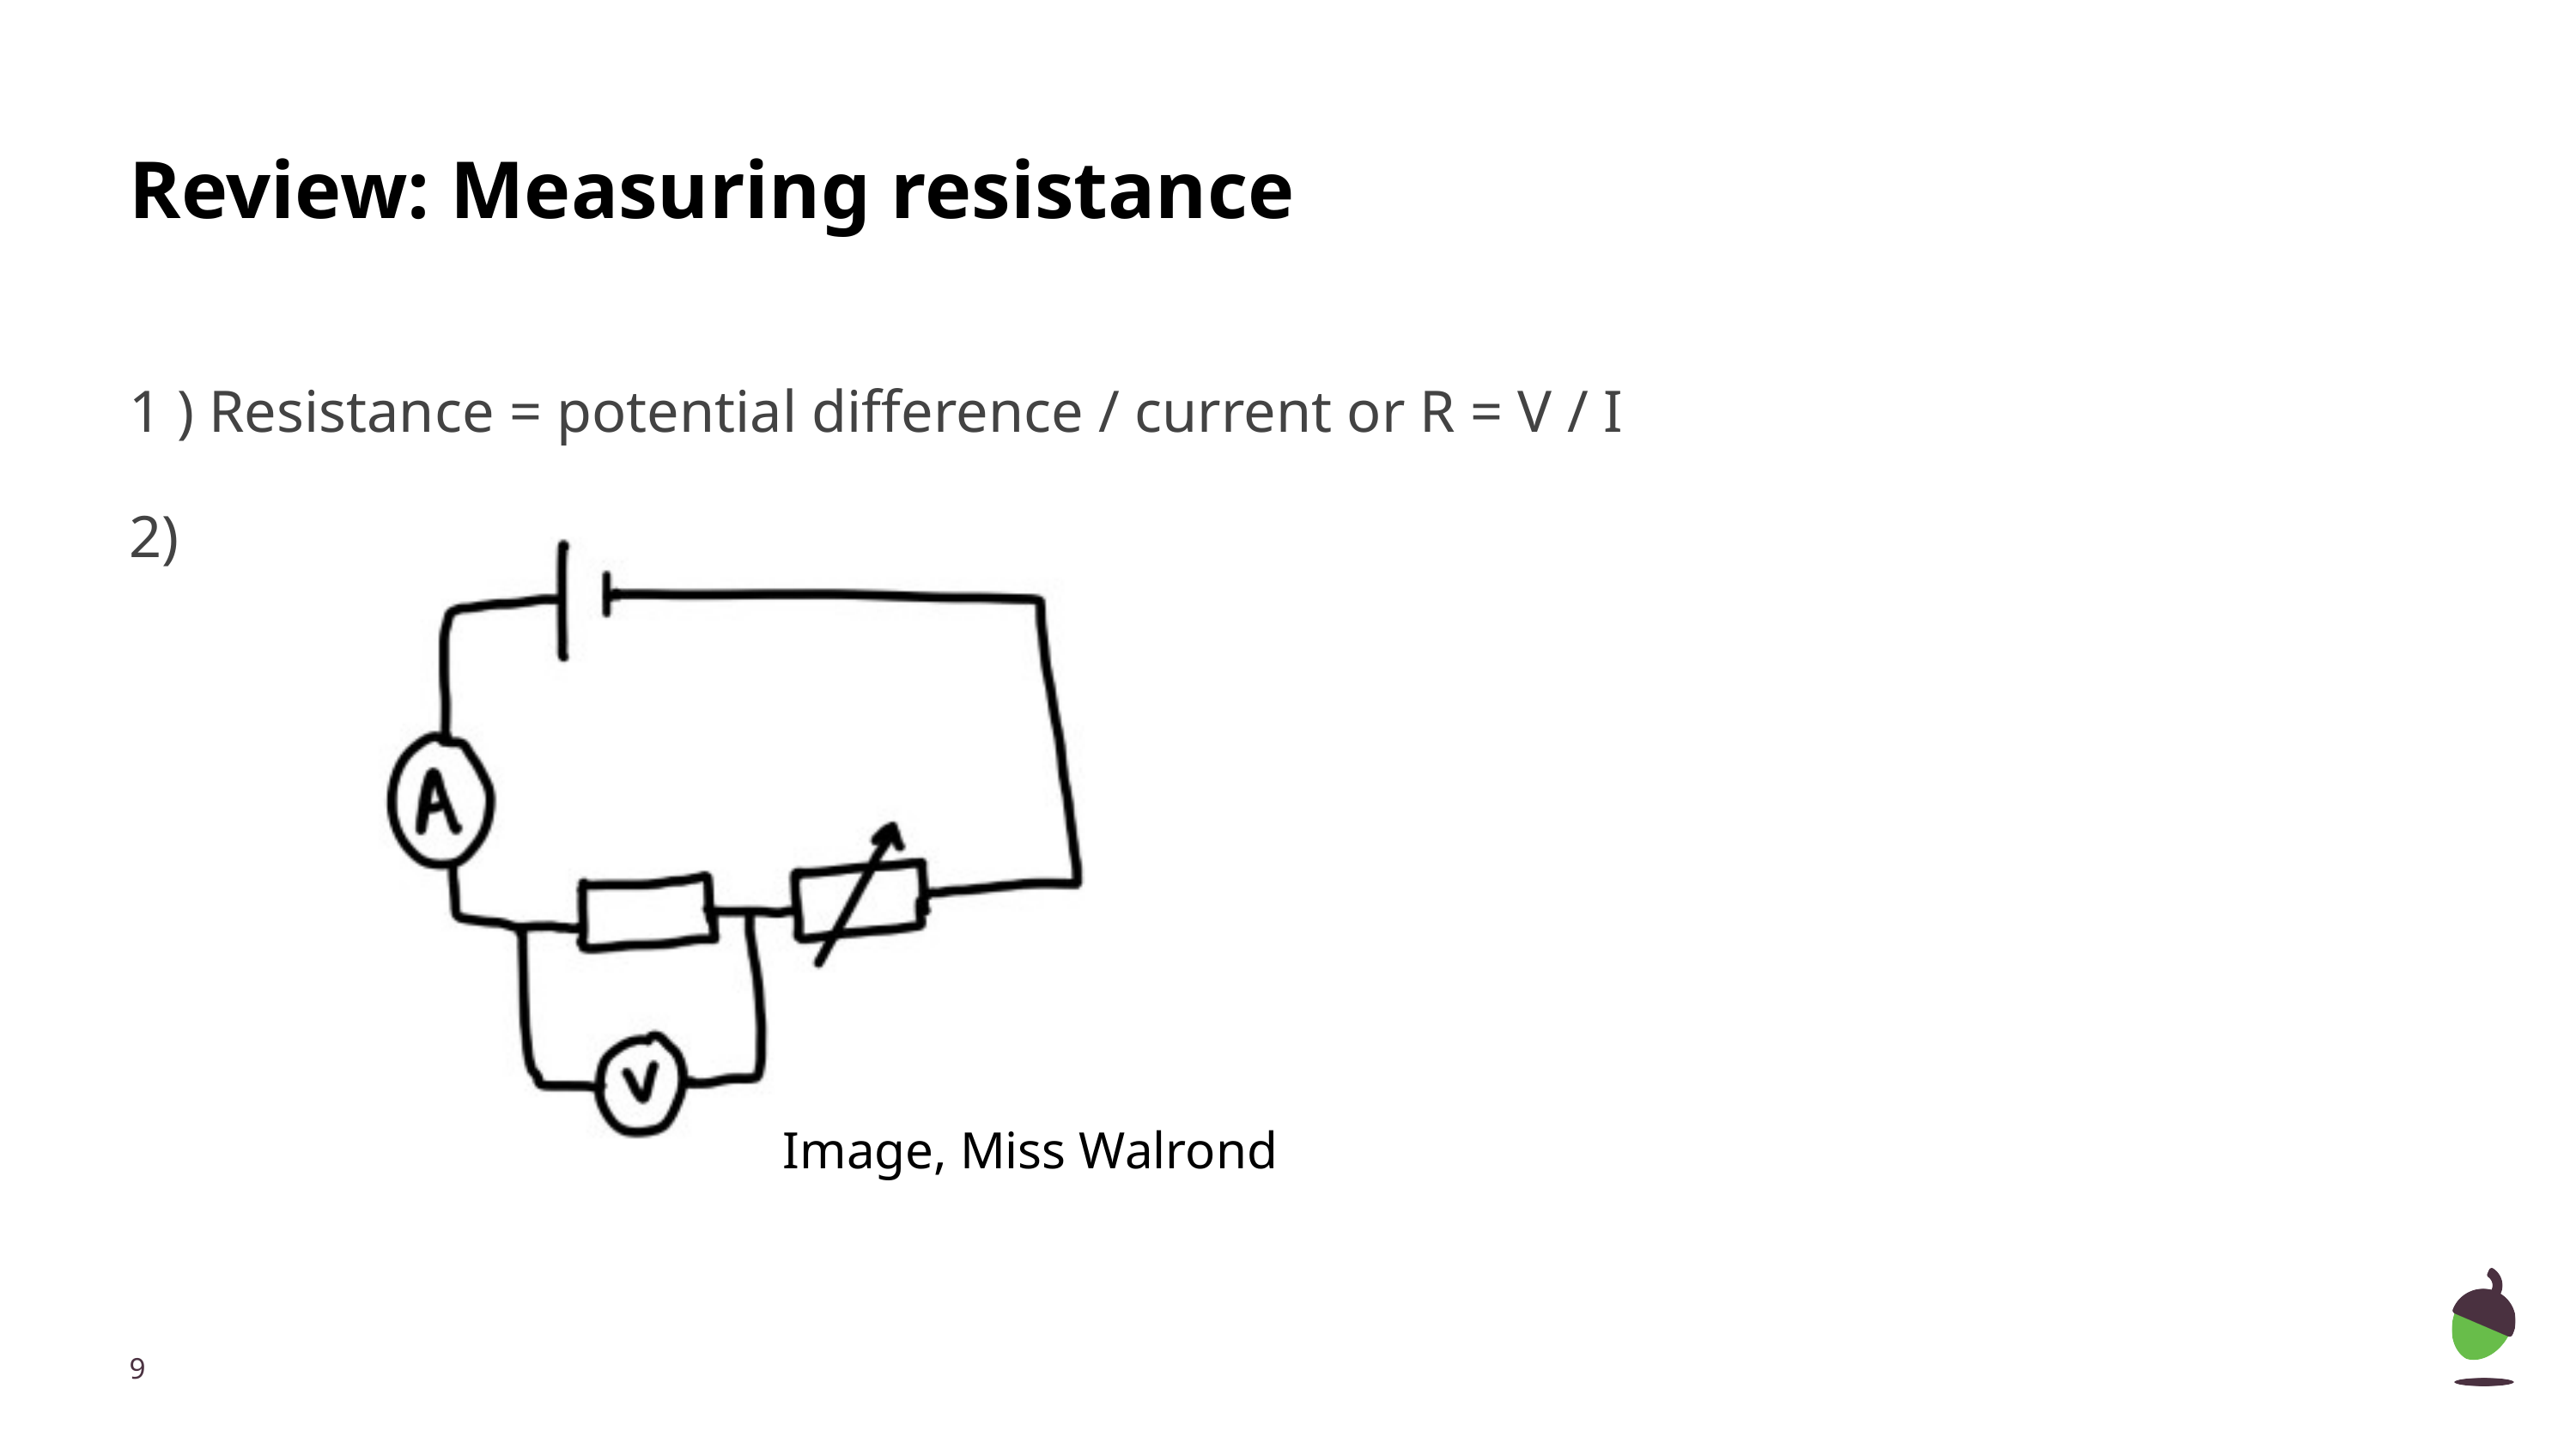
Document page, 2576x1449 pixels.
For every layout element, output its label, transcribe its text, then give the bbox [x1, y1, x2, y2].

text_box Image, Miss Walrond [769, 1105, 1667, 1231]
picture [239, 460, 1180, 1216]
picture [2451, 1268, 2516, 1386]
title Review: Measuring resistance [129, 124, 1990, 355]
slide_number ‹#› [129, 1349, 332, 1401]
list 1 ) Resistance = potential difference / current or R = V / I 2) [129, 355, 2447, 1245]
